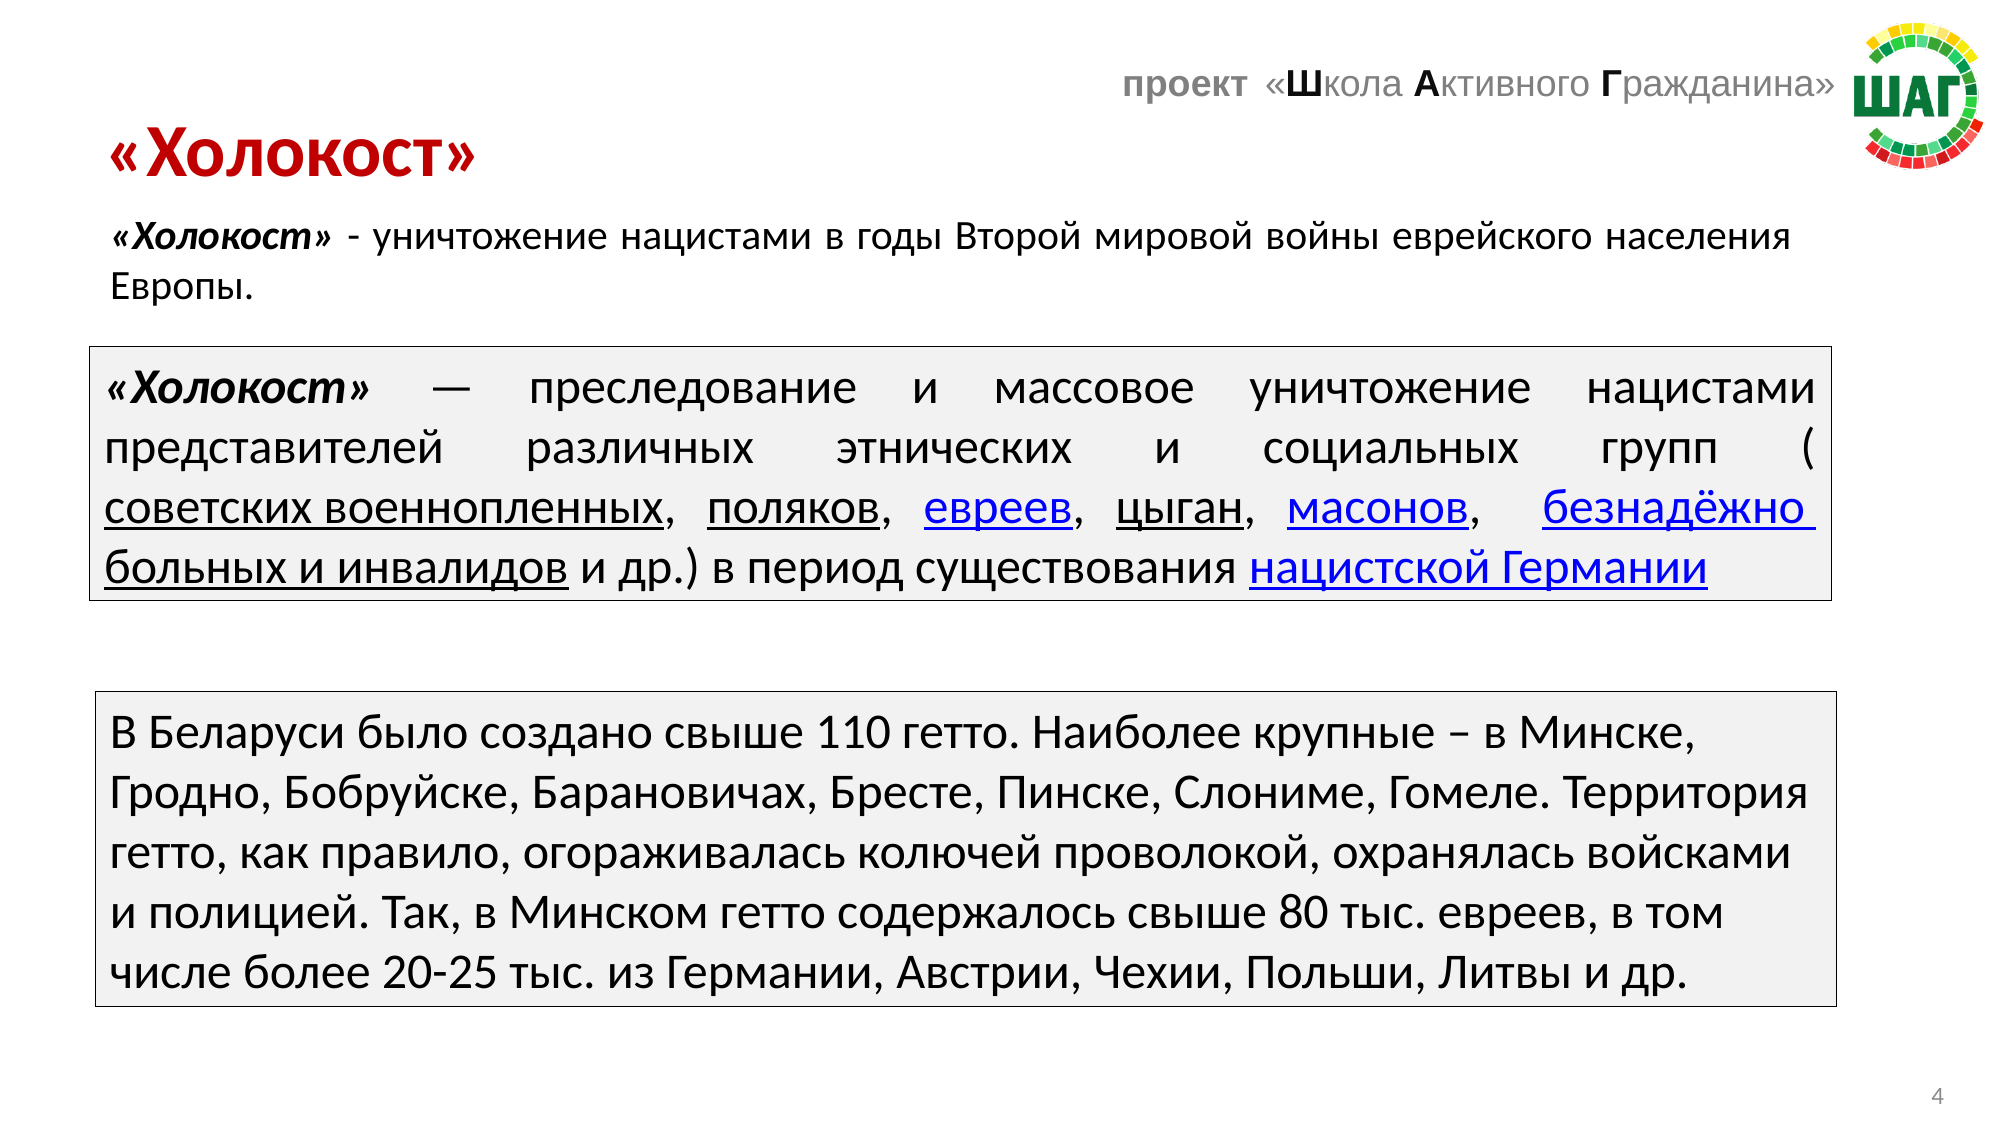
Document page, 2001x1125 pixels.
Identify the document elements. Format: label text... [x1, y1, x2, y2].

text_box В Беларуси было создано свыше 110 гетто. Наиболее крупные – в Минске, Гродно, Бобруйске, Барановичах, Бресте, Пинске, Слониме, Гомеле. Территория гетто, как правило, огораживалась колючей проволокой, охранялась войсками и полицией. Так, в Минском гетто содержалось свыше 80 тыс. евреев, в том числе более 20-25 тыс. из Германии, Австрии, Чехии, Польши, Литвы и др. [95, 691, 1837, 1007]
text_box «Холокост» - уничтожение нацистами в годы Второй мировой войны еврейского населения Европы. [95, 200, 1807, 315]
slide_number 4 [1606, 1069, 1960, 1119]
picture [1854, 21, 1985, 170]
text_box «Холокост» — преследование и массовое уничтожение нацистами представителей различных этнических и социальных групп (советских военнопленных, поляков, евреев, цыган, масонов, безнадёжно больных и инвалидов и др.) в период существования нацистской Германии [89, 346, 1832, 601]
text_box «Холокост» [90, 94, 499, 199]
